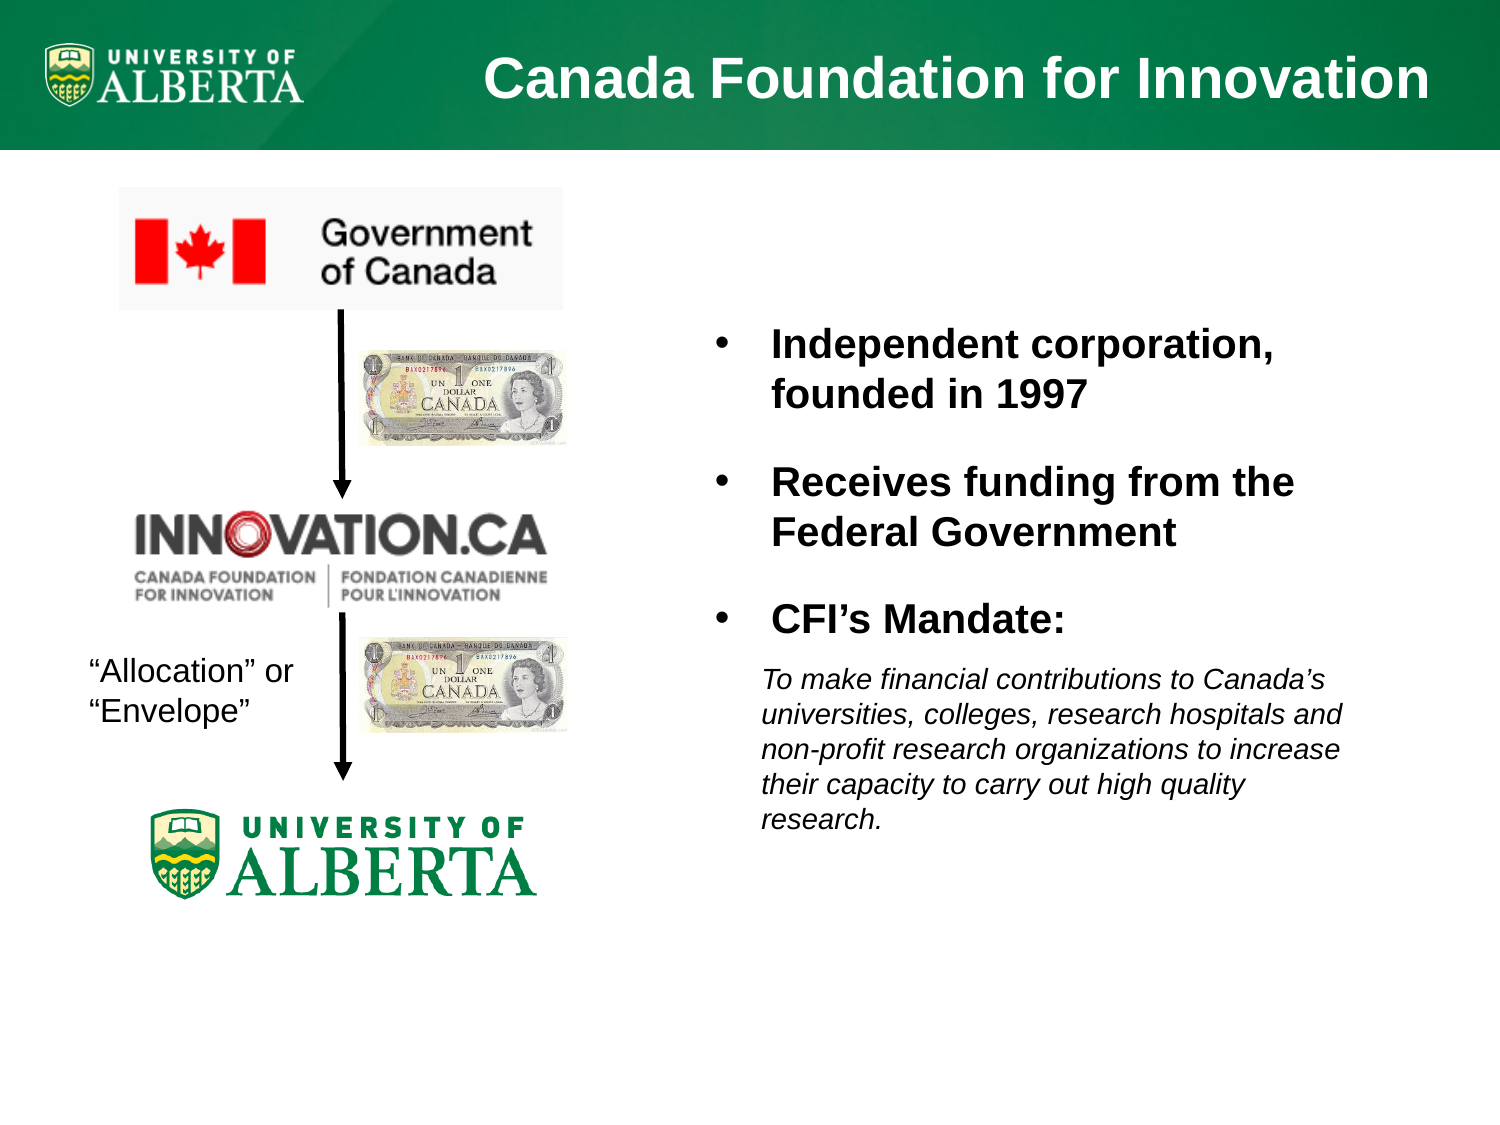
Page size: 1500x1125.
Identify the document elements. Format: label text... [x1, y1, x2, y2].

picture [118, 187, 563, 310]
title Canada Foundation for Innovation [398, 24, 1447, 76]
picture [358, 637, 568, 734]
picture [117, 498, 568, 613]
list Independent corporation, founded in 1997 Receives funding from the Federal Government CFI’s Mandate: To make financial contributions to Canada’s universities, colleges, research hospitals and non-profit research organizations to increase their capacity to carry out high quality research. [699, 309, 1375, 900]
picture [358, 349, 568, 446]
picture [81, 780, 605, 930]
text_box “Allocation” or “Envelope” [74, 641, 313, 737]
picture [0, 0, 1500, 150]
